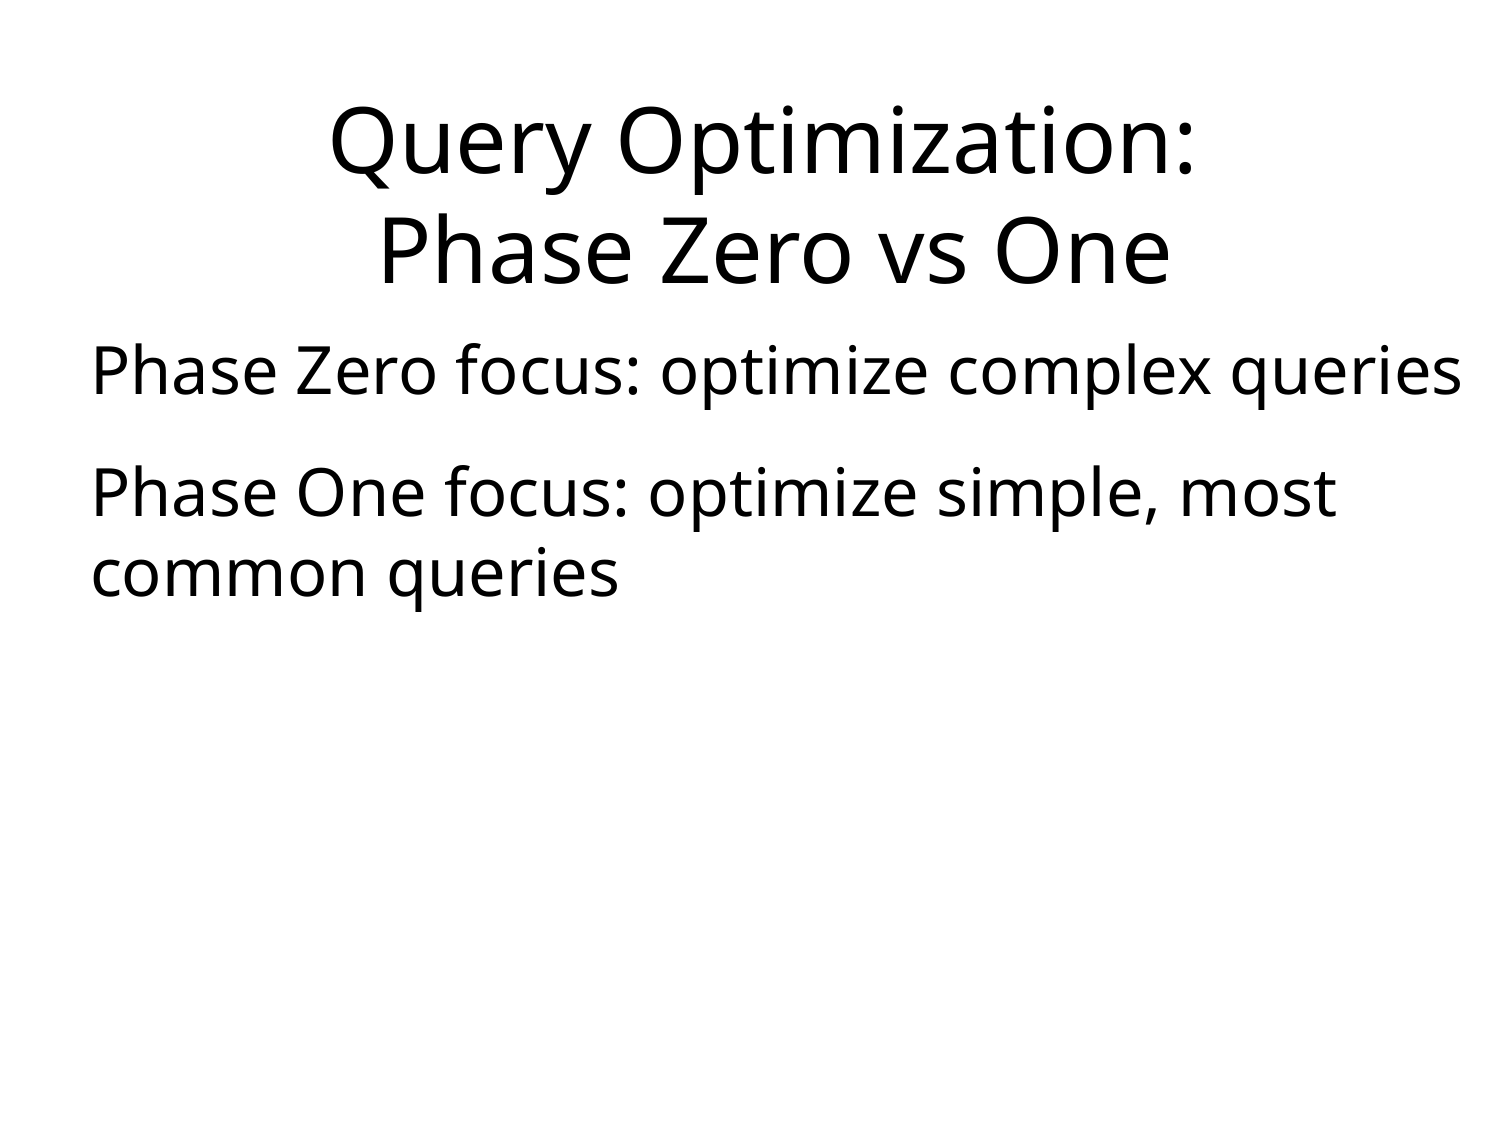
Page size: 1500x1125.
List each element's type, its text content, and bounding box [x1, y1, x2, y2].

title Query Optimization: Phase Zero vs One [74, 97, 1476, 286]
list Phase Zero focus: optimize complex queries Phase One focus: optimize simple, most common queries [74, 319, 1500, 1051]
